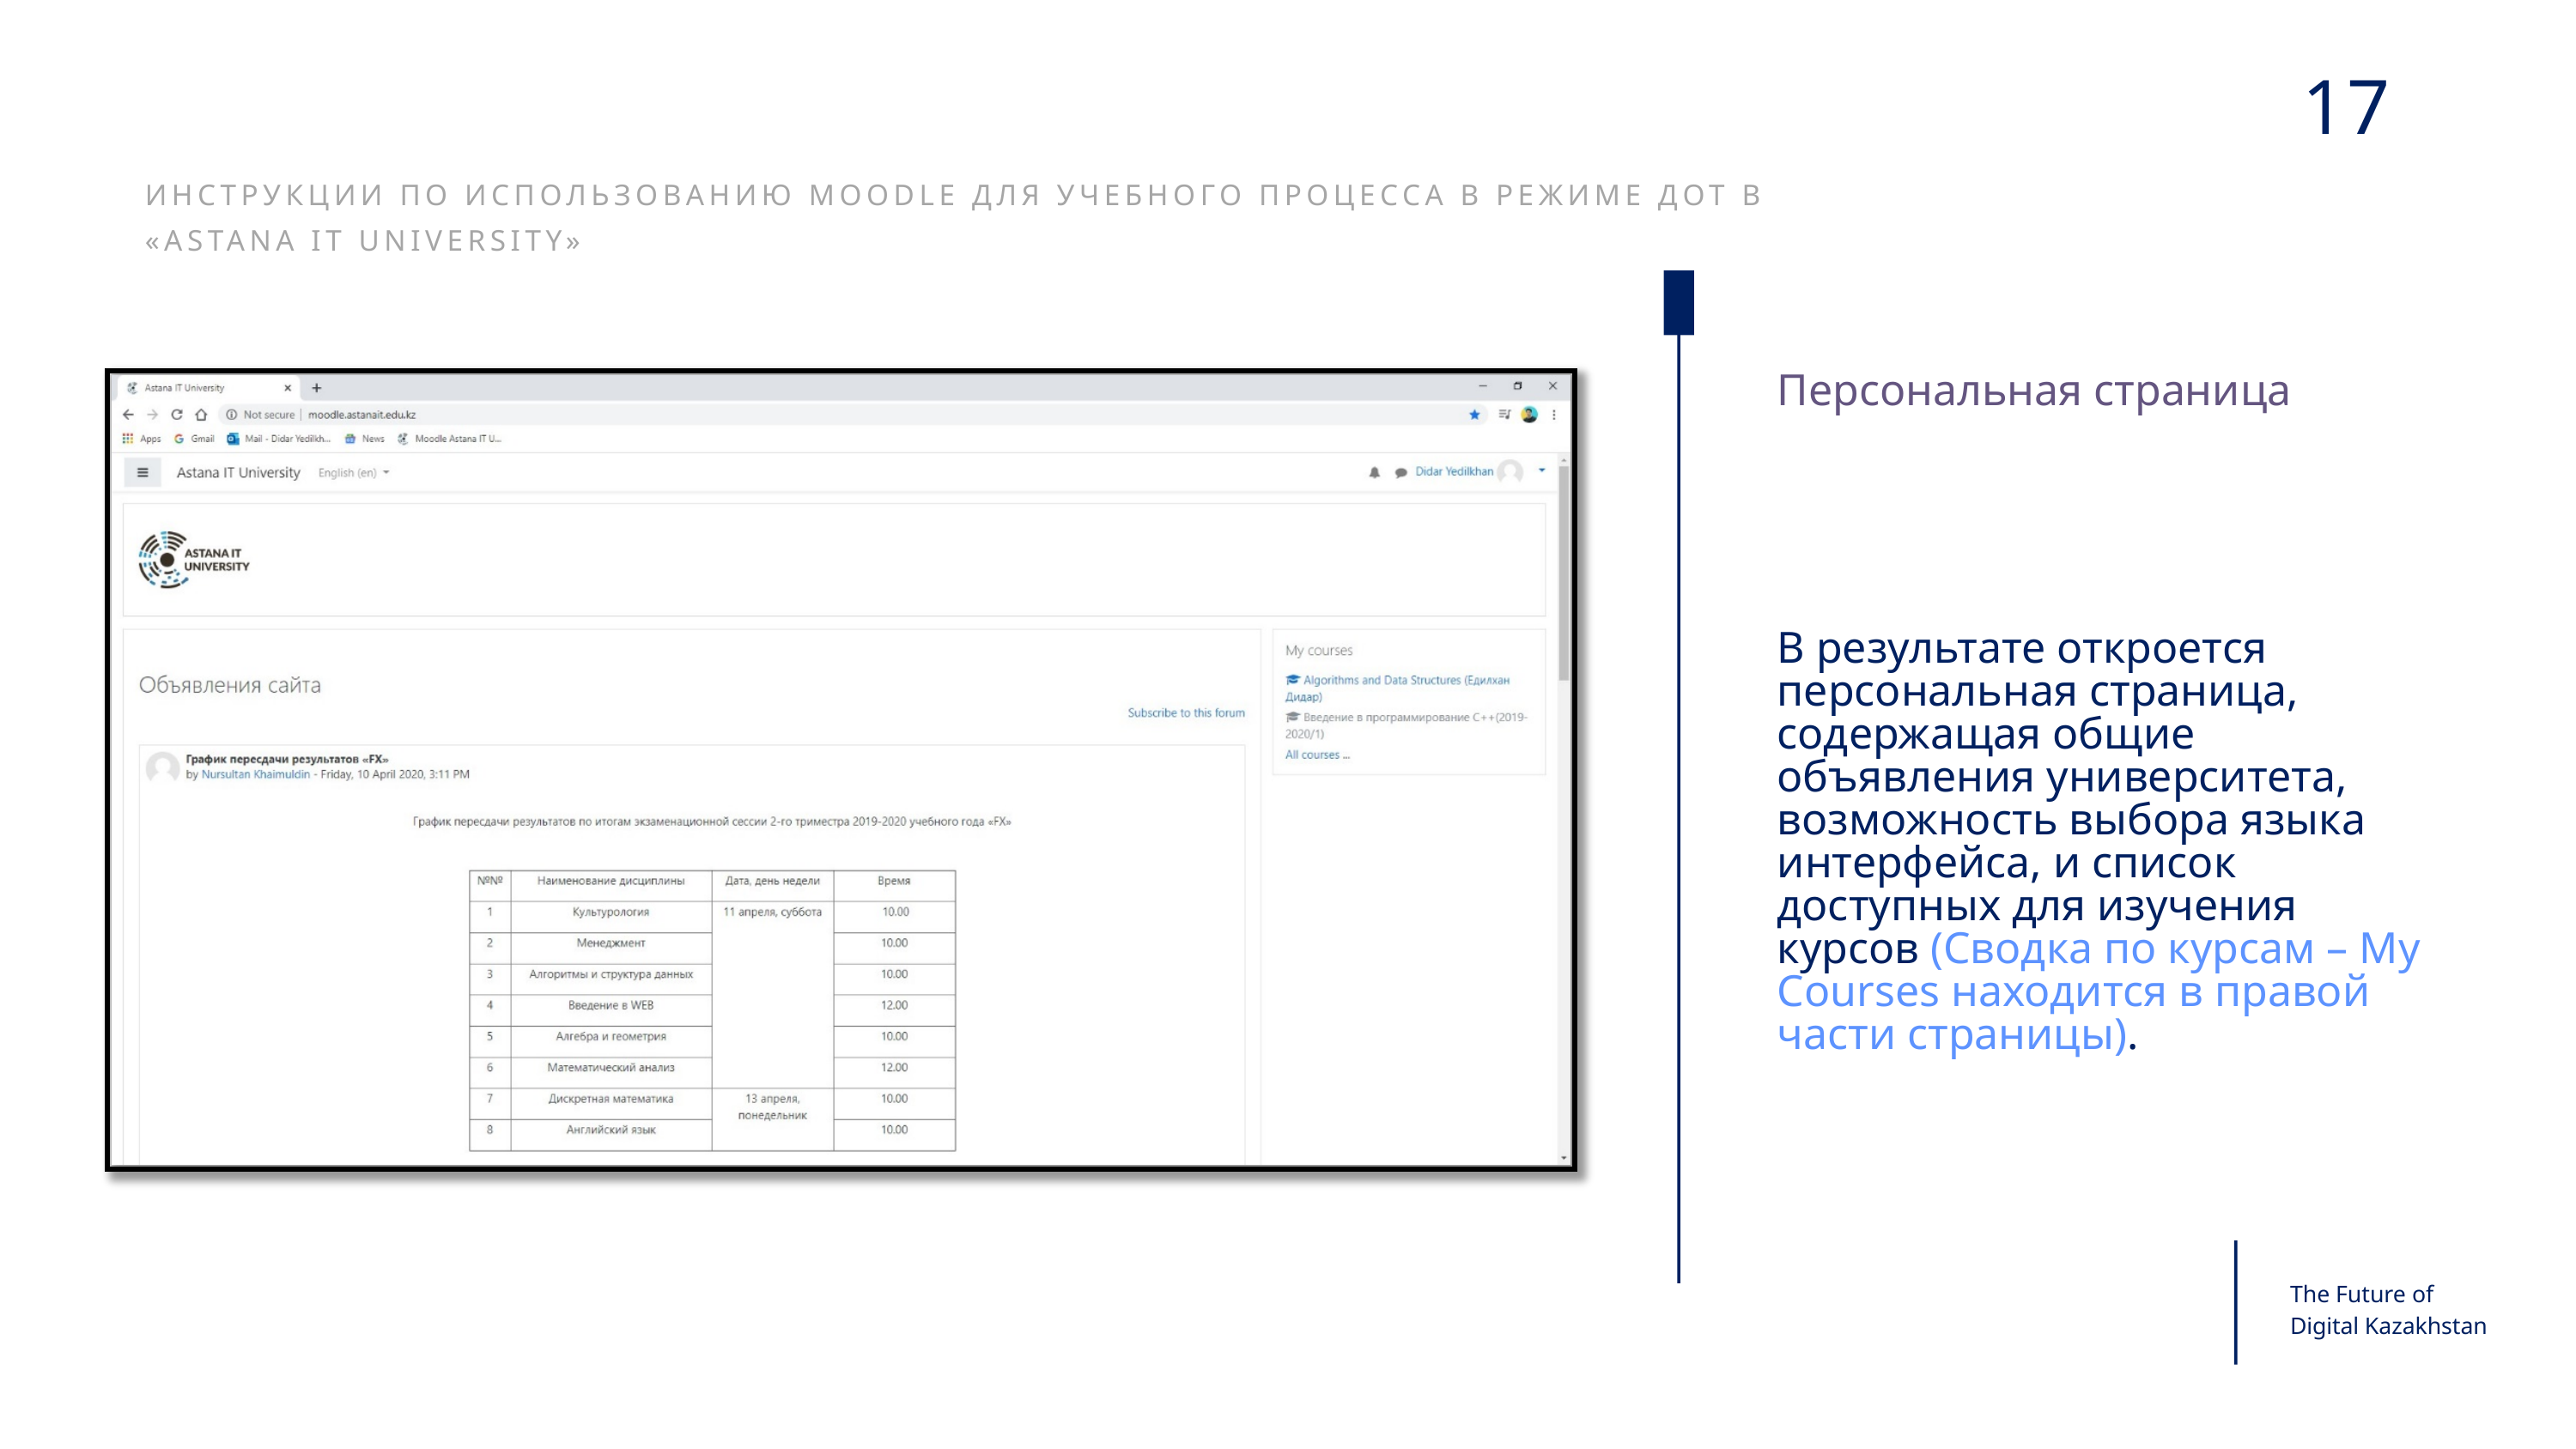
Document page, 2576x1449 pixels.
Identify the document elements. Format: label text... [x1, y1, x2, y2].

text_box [1600, 761, 2186, 792]
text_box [96, 359, 1600, 1195]
text_box ИНСТРУКЦИИ ПО ИСПОЛЬЗОВАНИЮ MOODLE ДЛЯ УЧЕБНОГО ПРОЦЕССА В РЕЖИМЕ ДОТ В «ASTANA IT UNIVERSITY» [144, 166, 2363, 302]
text_box Персональная страница В результате откроется персональная страница, содержащая общие объявления университета, возможность выбора языка интерфейса, и список доступных для изучения курсов (Сводка по курсам – My Courses находится в правой части страницы). [1777, 370, 2437, 1058]
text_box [2233, 1240, 2491, 1371]
text_box 17 [2302, 44, 2576, 150]
